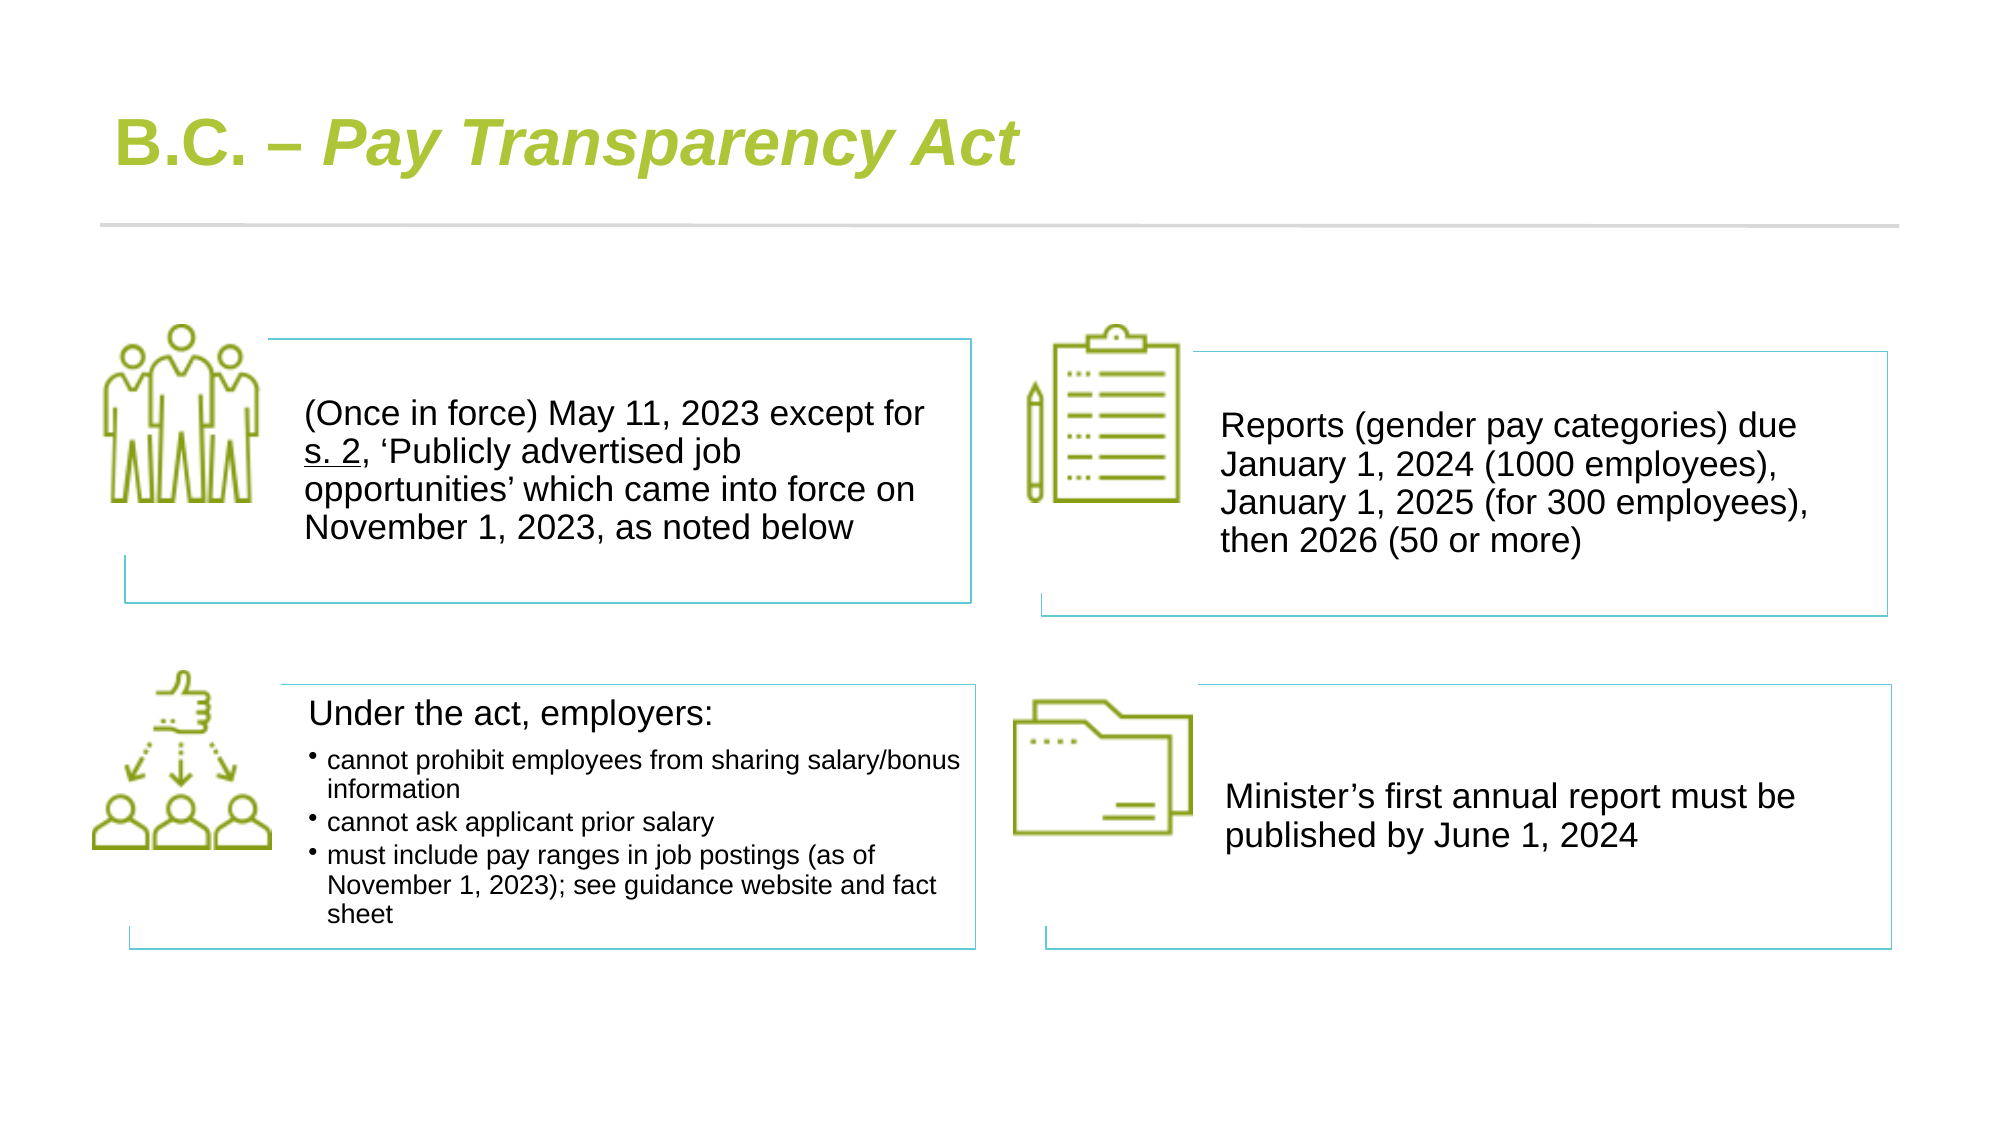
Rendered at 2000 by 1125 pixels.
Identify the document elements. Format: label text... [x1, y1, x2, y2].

picture [1013, 678, 1194, 859]
picture [1015, 324, 1193, 503]
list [92, 272, 1893, 991]
title B.C. – Pay Transparency Act [99, 45, 1900, 233]
picture [92, 324, 271, 503]
picture [91, 670, 272, 851]
